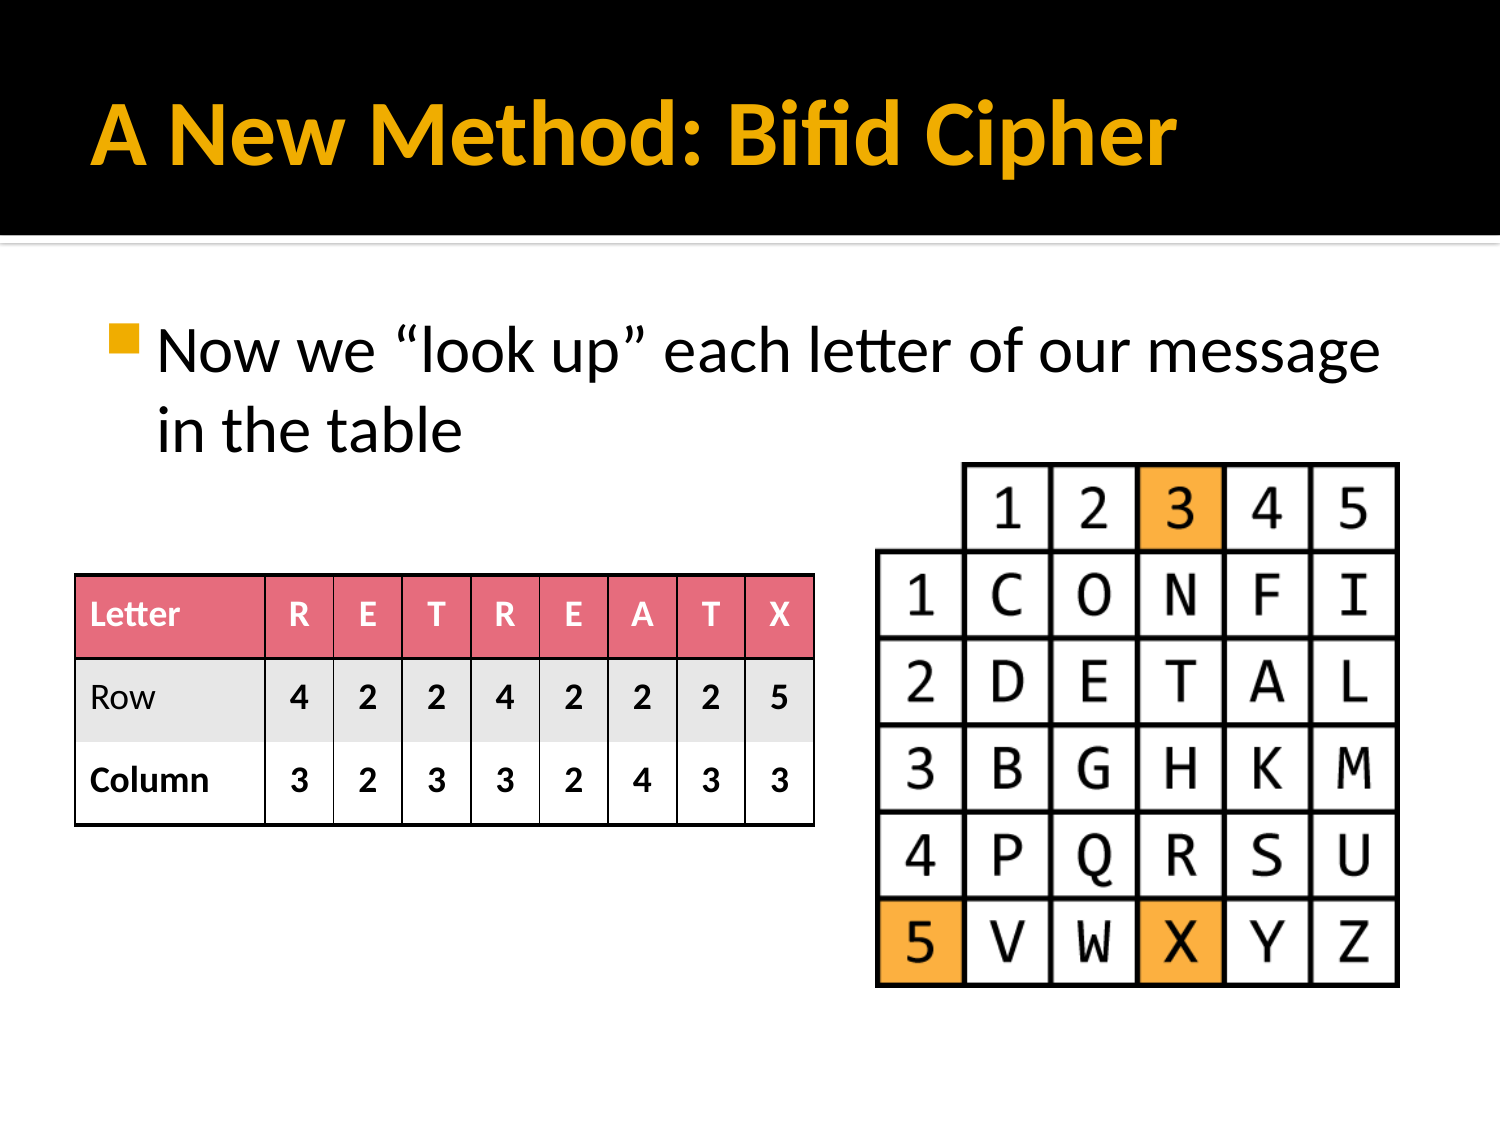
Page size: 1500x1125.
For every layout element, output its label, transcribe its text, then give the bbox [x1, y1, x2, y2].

title A New Method: Bifid Cipher [75, 25, 1425, 231]
list Now we “look up” each letter of our message in the table [75, 291, 1425, 1050]
table_cell 2 [403, 660, 470, 742]
table_header T [678, 577, 744, 657]
table_header E [540, 577, 607, 657]
table_cell 3 [746, 742, 813, 823]
table_cell 3 [403, 742, 470, 823]
table_header X [746, 577, 813, 657]
table_cell 2 [334, 742, 401, 823]
table_header Letter [76, 577, 264, 657]
table_cell 3 [266, 742, 333, 823]
table_header R [472, 577, 539, 657]
table_cell 3 [678, 742, 744, 823]
table_cell 4 [609, 742, 676, 823]
table_header T [403, 577, 470, 657]
table_cell Column [76, 742, 264, 823]
picture [874, 462, 1400, 988]
table_header A [609, 577, 676, 657]
table_cell 4 [266, 660, 333, 742]
table_cell 2 [609, 660, 676, 742]
table_header R [266, 577, 333, 657]
table_cell 2 [678, 660, 744, 742]
table_header E [334, 577, 401, 657]
table_cell 2 [334, 660, 401, 742]
table_cell 3 [472, 742, 539, 823]
table_cell 2 [540, 742, 607, 823]
table_cell 2 [540, 660, 607, 742]
table_cell Row [76, 660, 264, 742]
table_cell 4 [472, 660, 539, 742]
table_cell 5 [746, 660, 813, 742]
